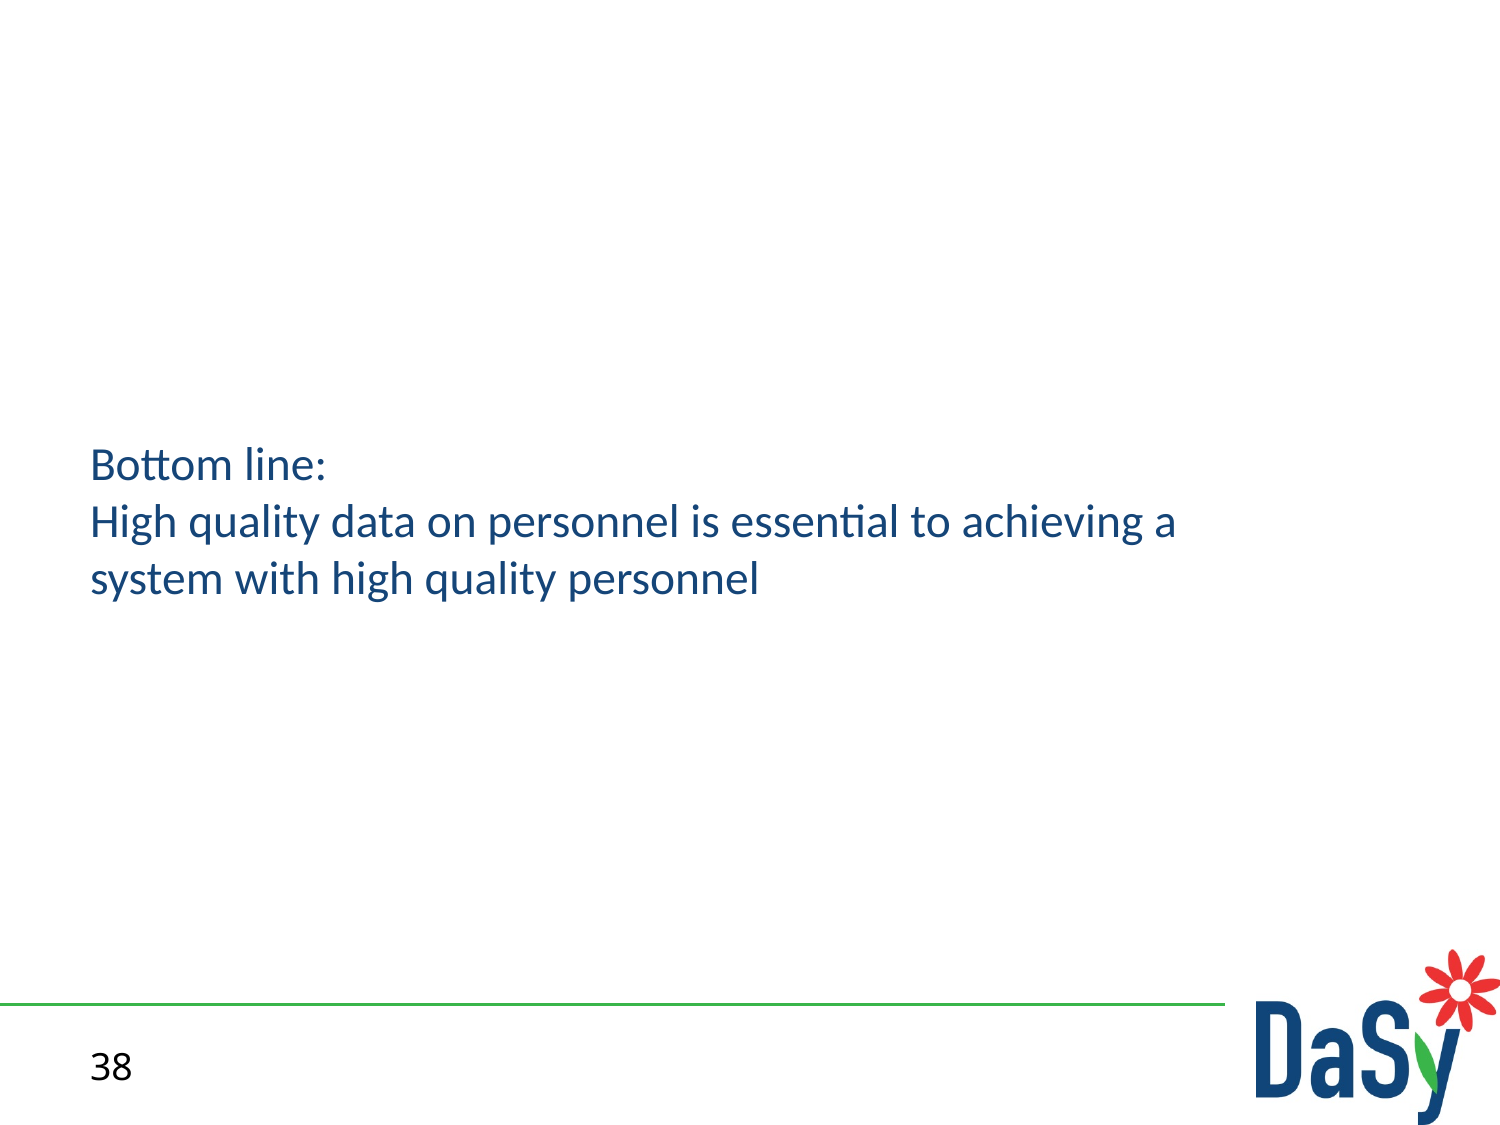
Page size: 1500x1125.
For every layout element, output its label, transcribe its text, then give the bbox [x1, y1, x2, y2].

slide_number 38 [75, 1038, 425, 1098]
title Bottom line: High quality data on personnel is essential to achieving a system with high quality personnel [74, 424, 1288, 613]
picture [1256, 949, 1500, 1125]
